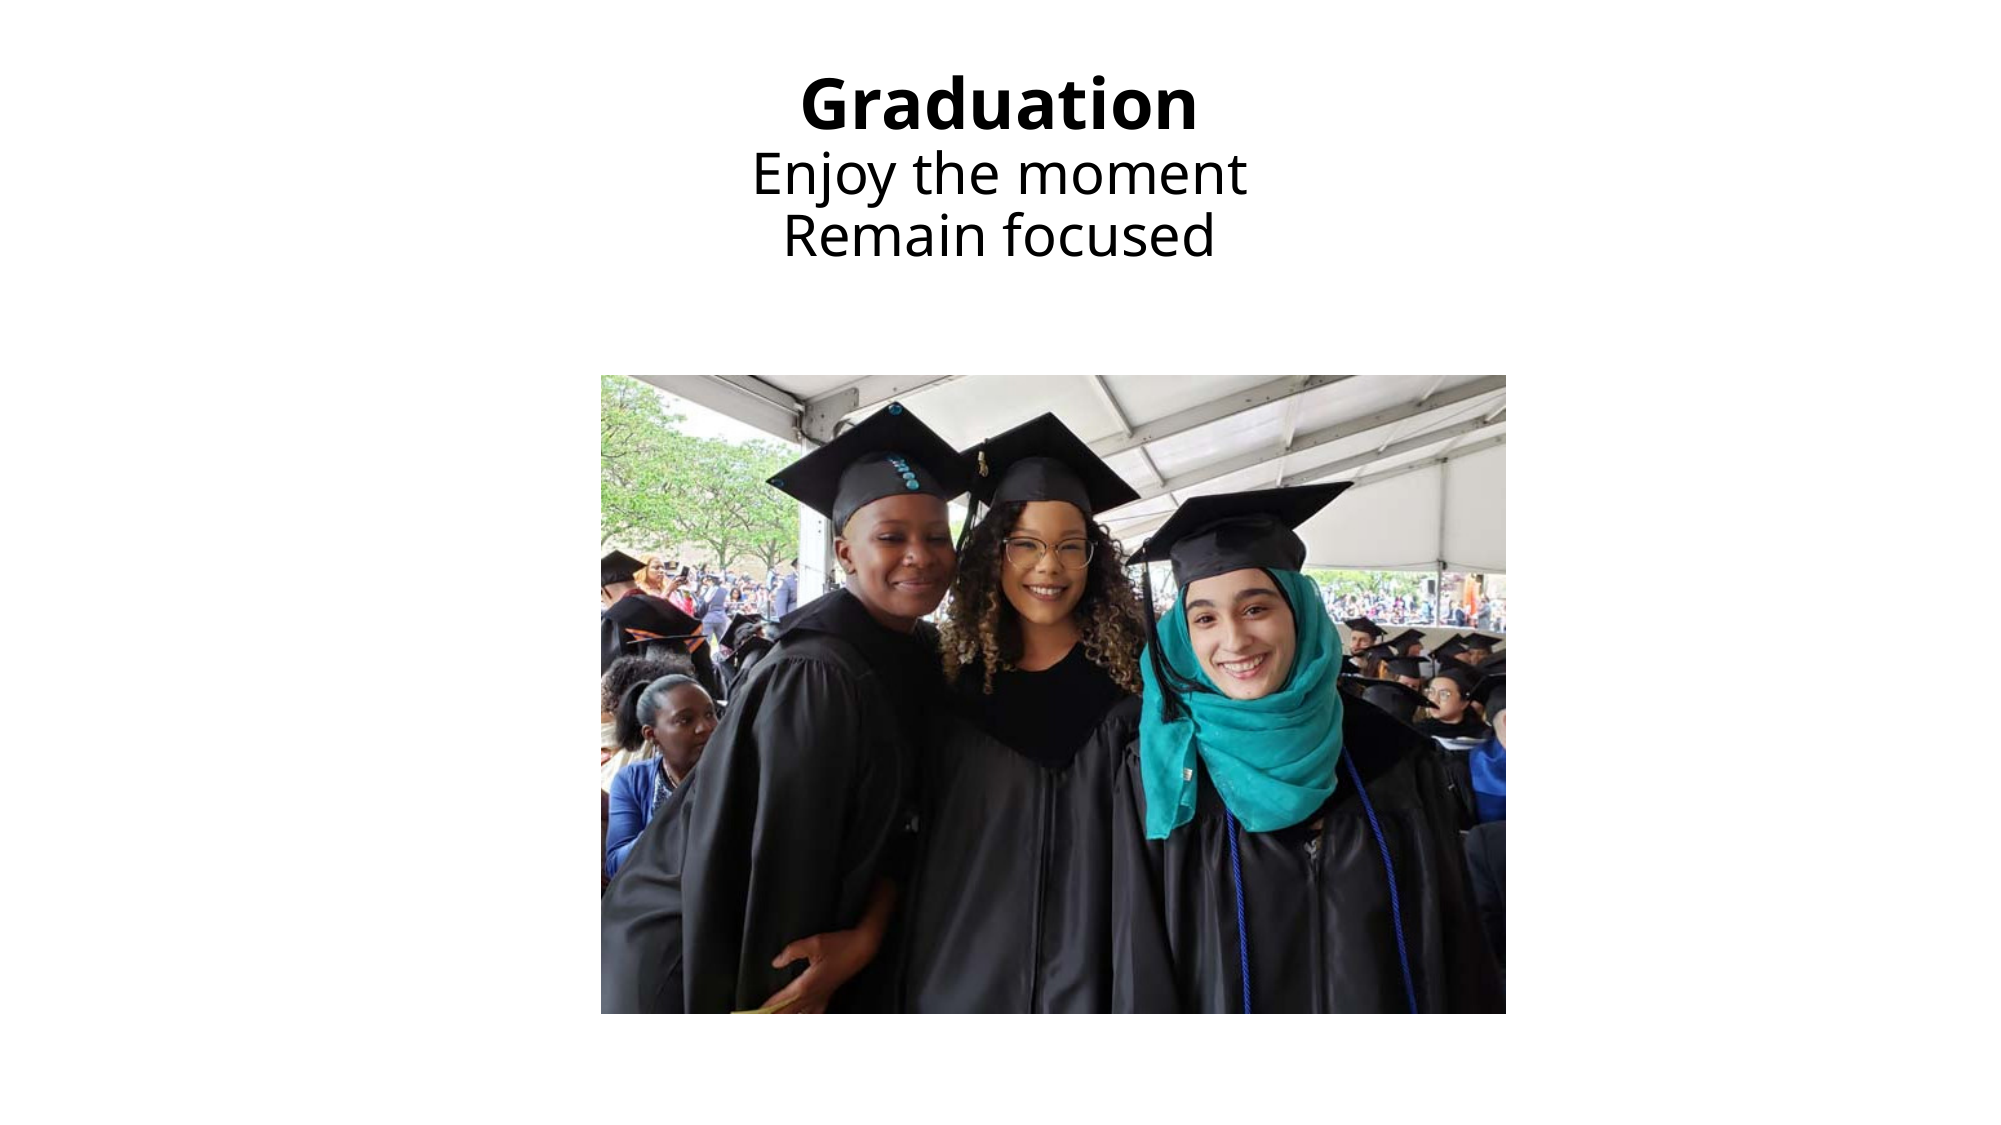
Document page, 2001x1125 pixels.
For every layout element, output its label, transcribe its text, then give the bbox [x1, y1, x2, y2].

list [601, 375, 1506, 1014]
title Graduation Enjoy the moment Remain focused [137, 59, 1863, 278]
